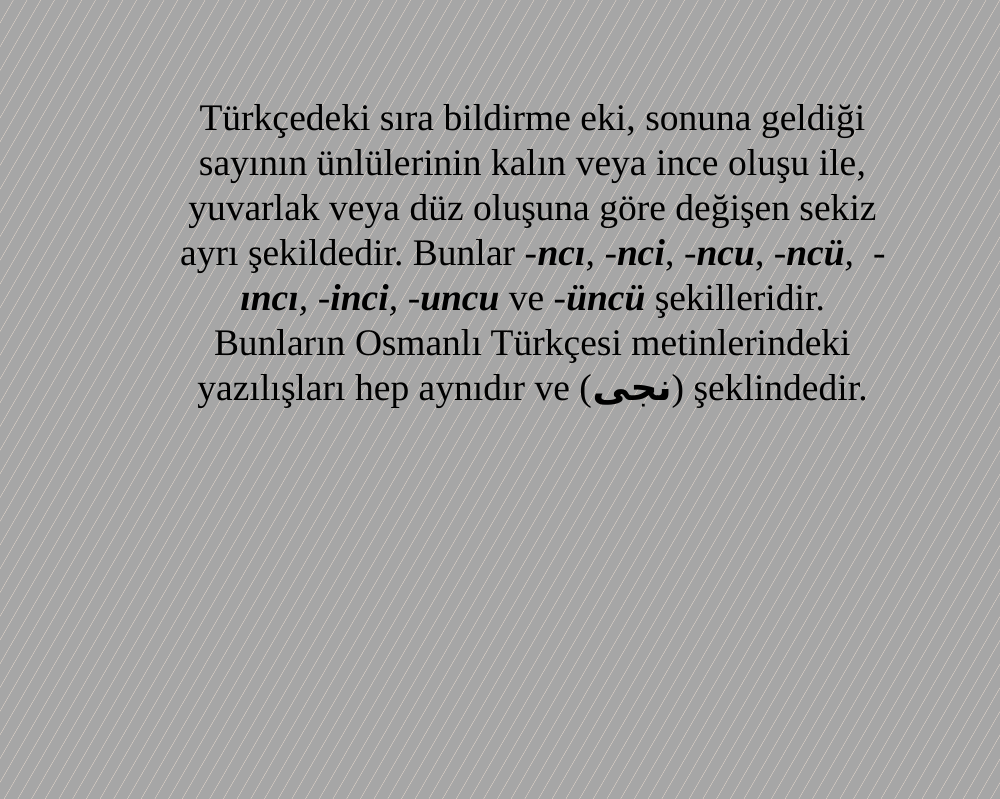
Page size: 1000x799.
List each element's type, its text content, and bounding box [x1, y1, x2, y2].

title Türkçedeki sıra bildirme eki, sonuna geldiği sayının ünlülerinin kalın veya ince oluşu ile, yuvarlak veya düz oluşuna göre değişen sekiz ayrı şekildedir. Bunlar -ncı, -nci, -ncu, -ncü, -ıncı, -inci, -uncu ve -üncü şekilleridir. Bunların Osmanlı Türkçesi metinlerindeki yazılışları hep aynıdır ve (نجى) şeklindedir. [174, 92, 891, 621]
